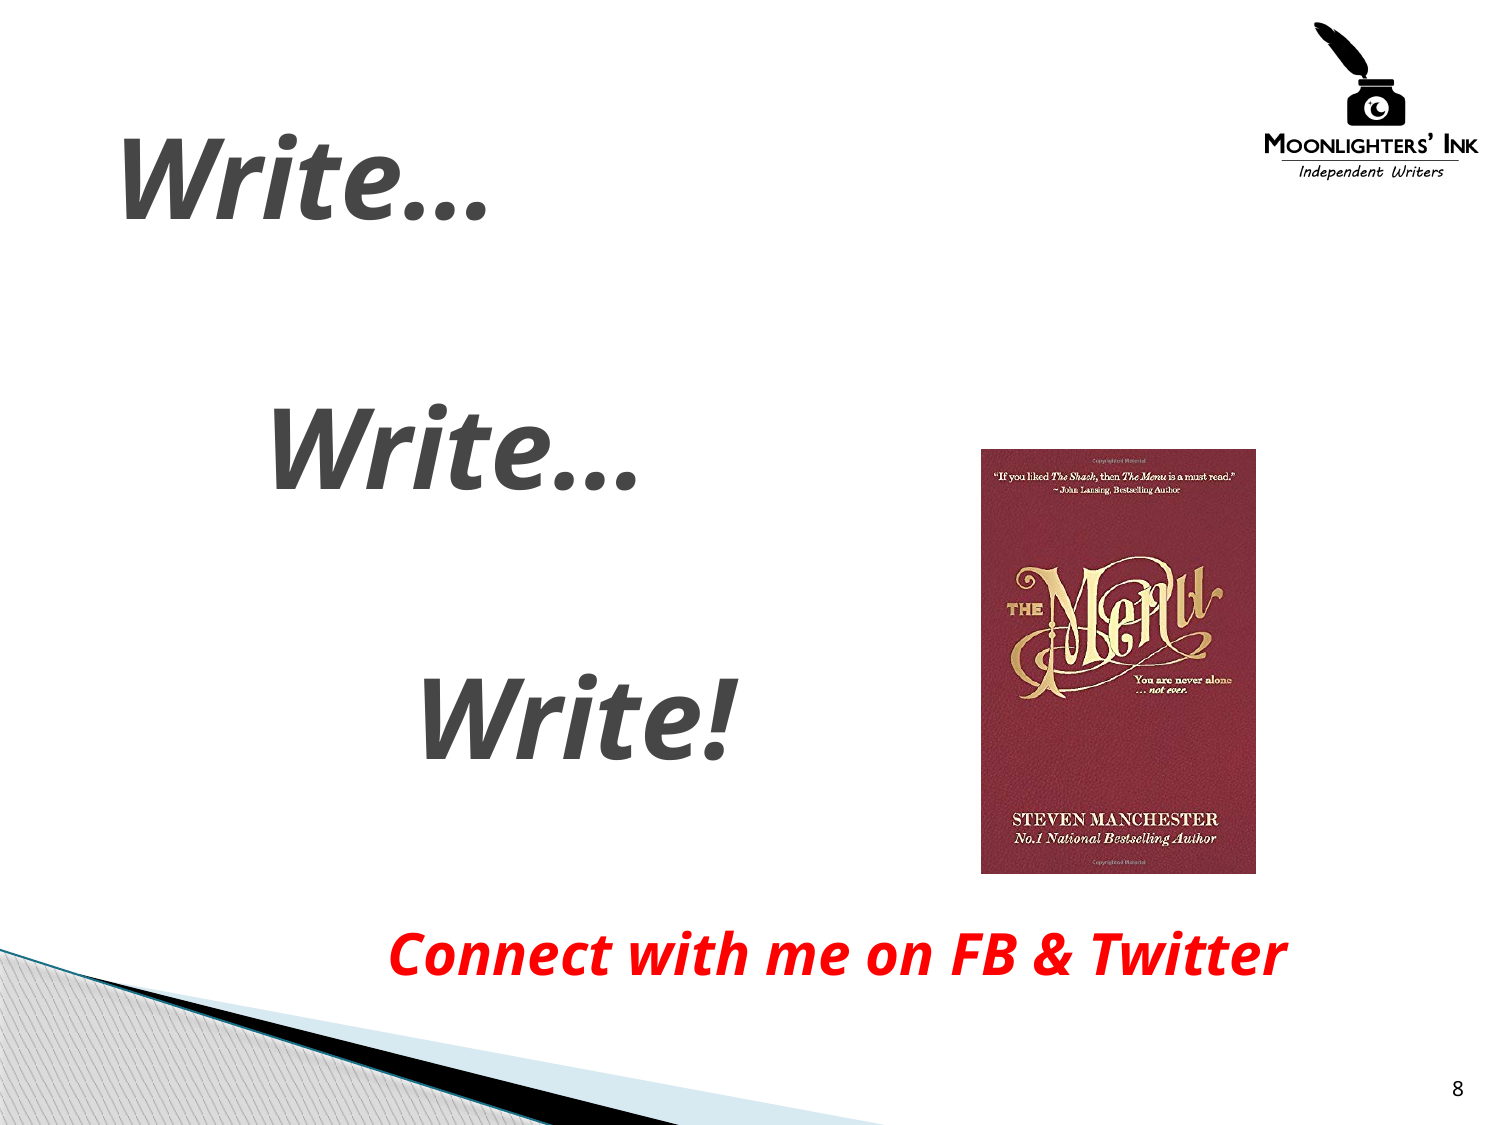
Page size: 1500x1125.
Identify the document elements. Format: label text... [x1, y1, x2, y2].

picture [981, 449, 1257, 874]
text_box Write… Write… Write! Connect with me on FB & Twitter [99, 99, 1425, 995]
picture [1255, 12, 1488, 192]
slide_number 8 [1418, 1051, 1479, 1112]
